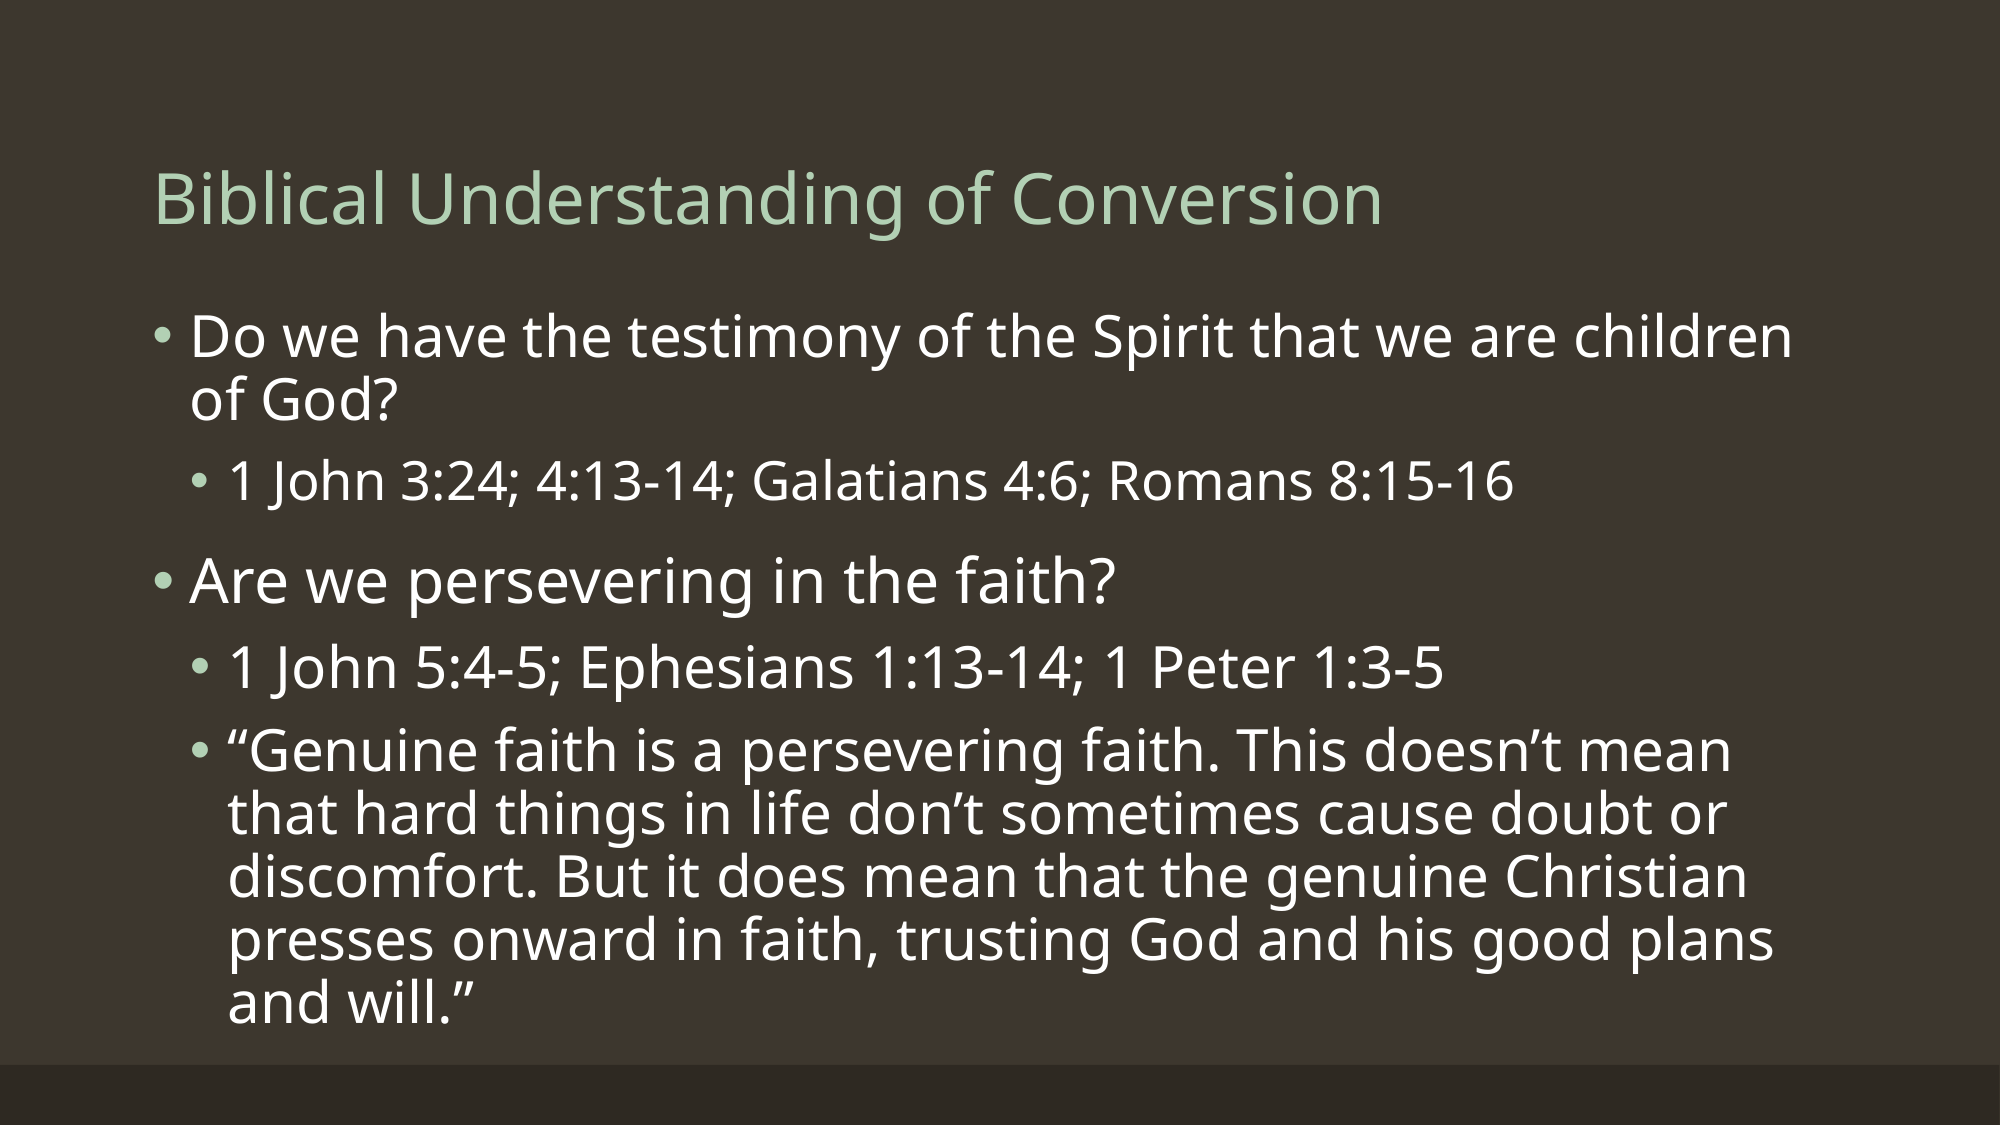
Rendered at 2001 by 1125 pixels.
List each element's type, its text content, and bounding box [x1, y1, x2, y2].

list Do we have the testimony of the Spirit that we are children of God? 1 John 3:24; 4:13-14; Galatians 4:6; Romans 8:15-16 Are we persevering in the faith? 1 John 5:4-5; Ephesians 1:13-14; 1 Peter 1:3-5 “Genuine faith is a persevering faith. This doesn’t mean that hard things in life don’t sometimes cause doubt or discomfort. But it does mean that the genuine Christian presses onward in faith, trusting God and his good plans and will.” [137, 299, 1863, 1066]
title Biblical Understanding of Conversion [137, 59, 1863, 248]
